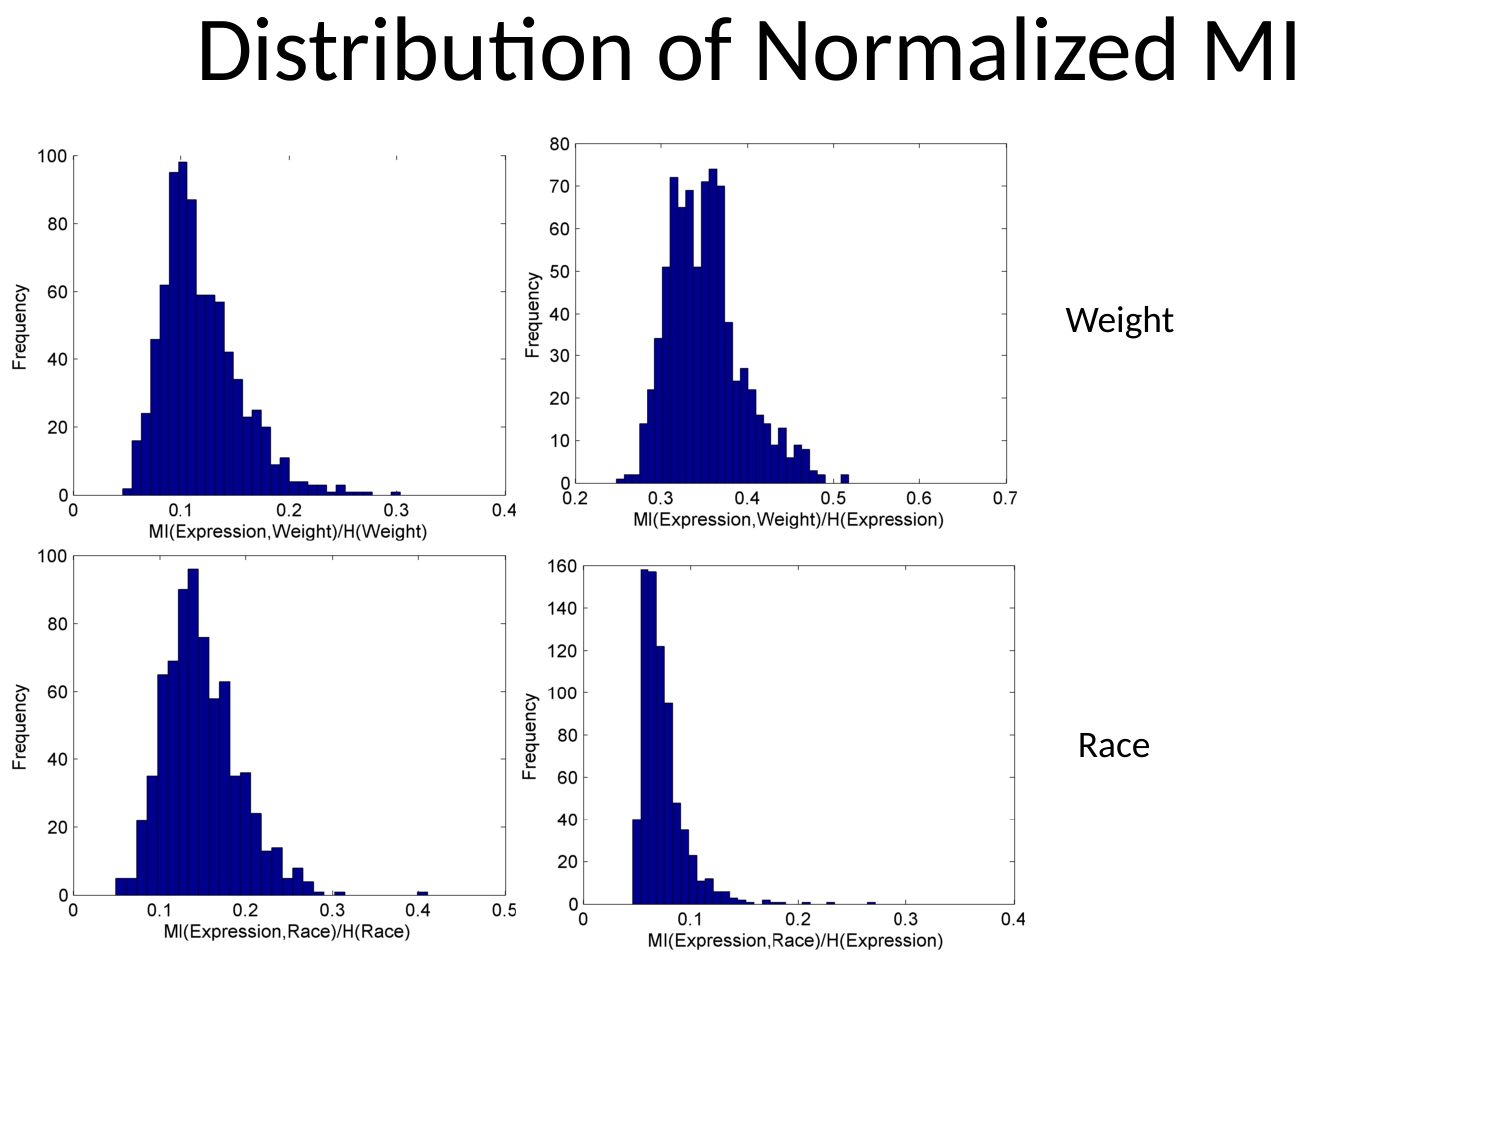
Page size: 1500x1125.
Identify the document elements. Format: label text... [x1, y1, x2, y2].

text_box Race [1063, 712, 1166, 773]
picture [12, 149, 516, 541]
picture [522, 559, 1026, 951]
picture [524, 137, 1017, 529]
picture [12, 549, 516, 941]
title Distribution of Normalized MI [75, 0, 1425, 138]
text_box Weight [1050, 287, 1190, 348]
